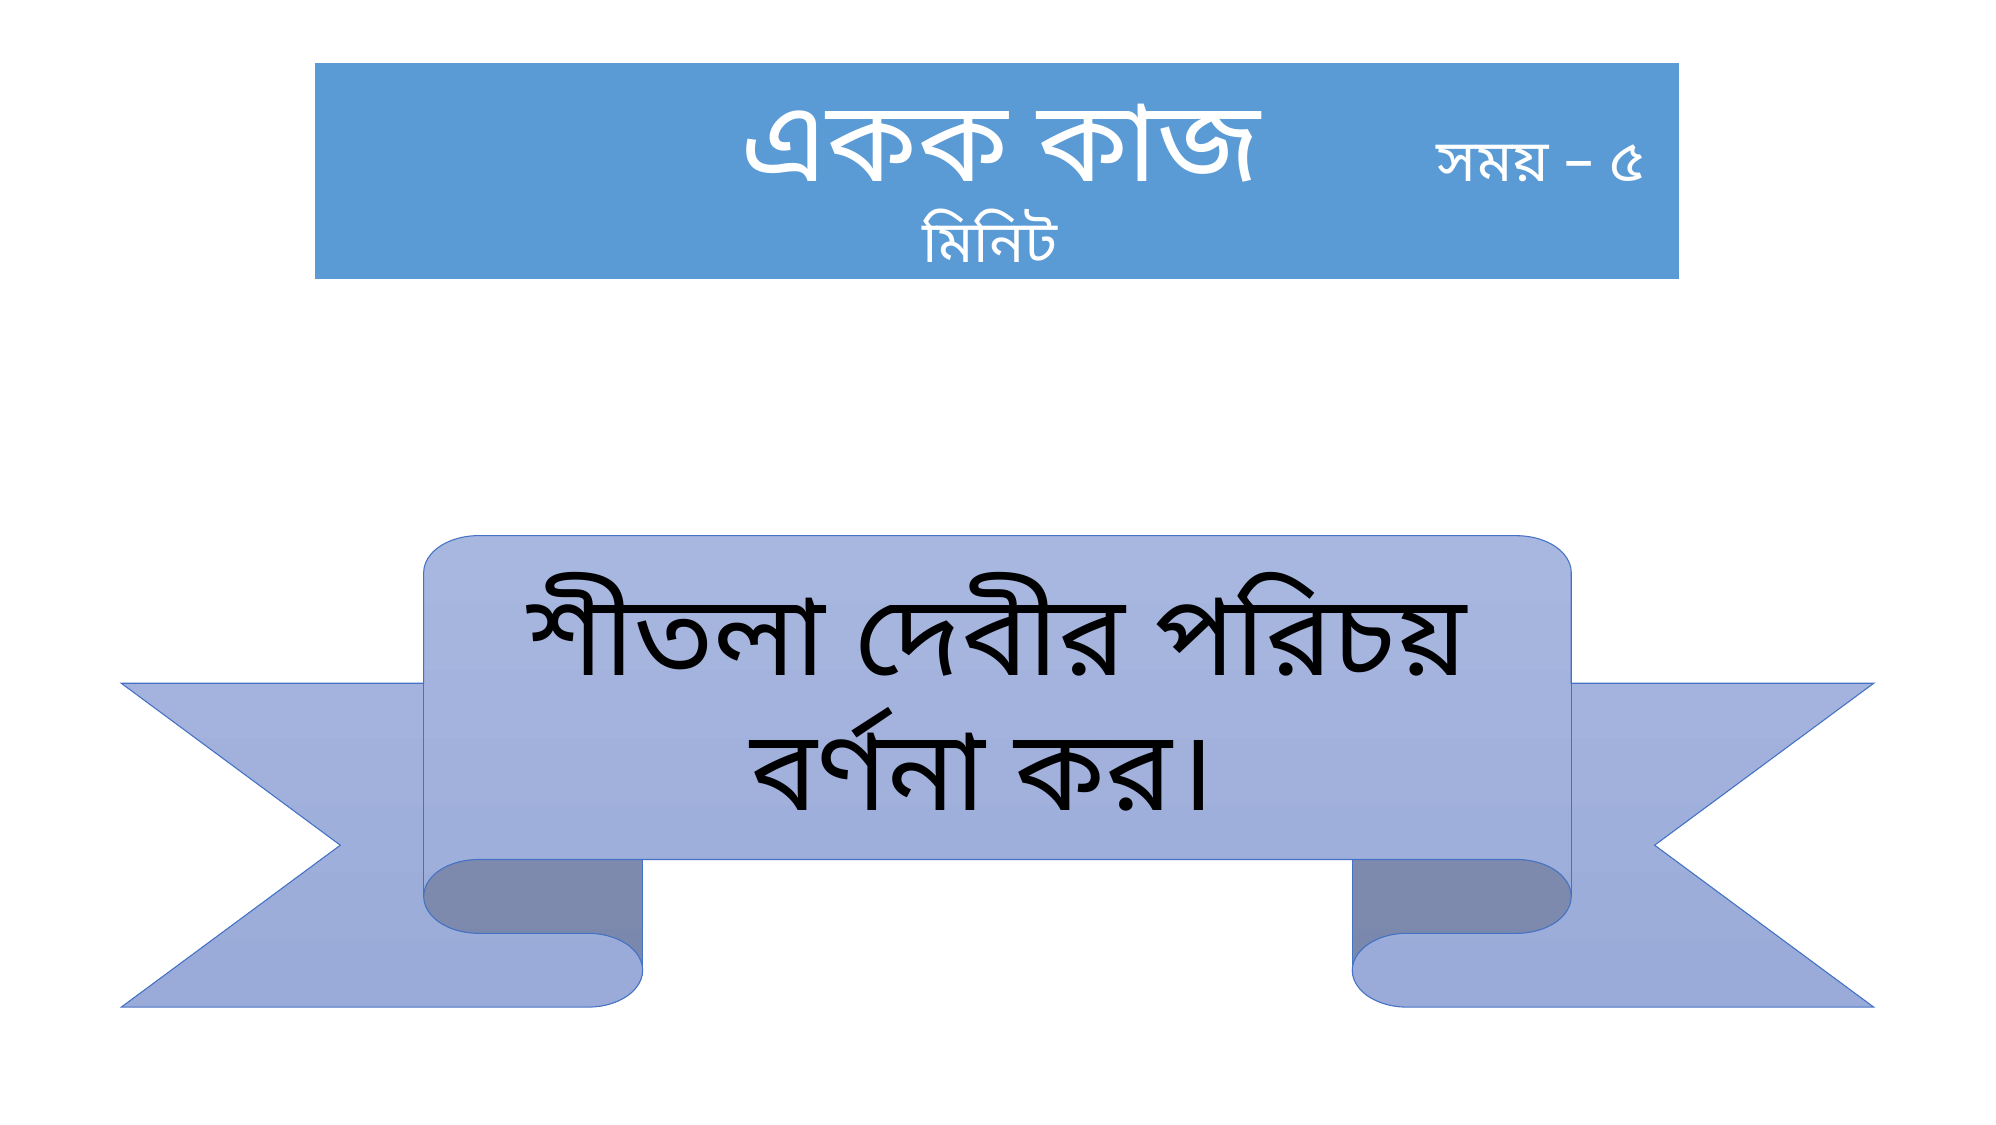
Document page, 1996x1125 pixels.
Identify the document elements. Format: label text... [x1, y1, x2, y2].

text_box শীতলা দেবীর পরিচয় বর্ণনা কর। [119, 535, 1876, 1008]
text_box একক কাজ সময় – ৫ মিনিট [312, 60, 1683, 283]
